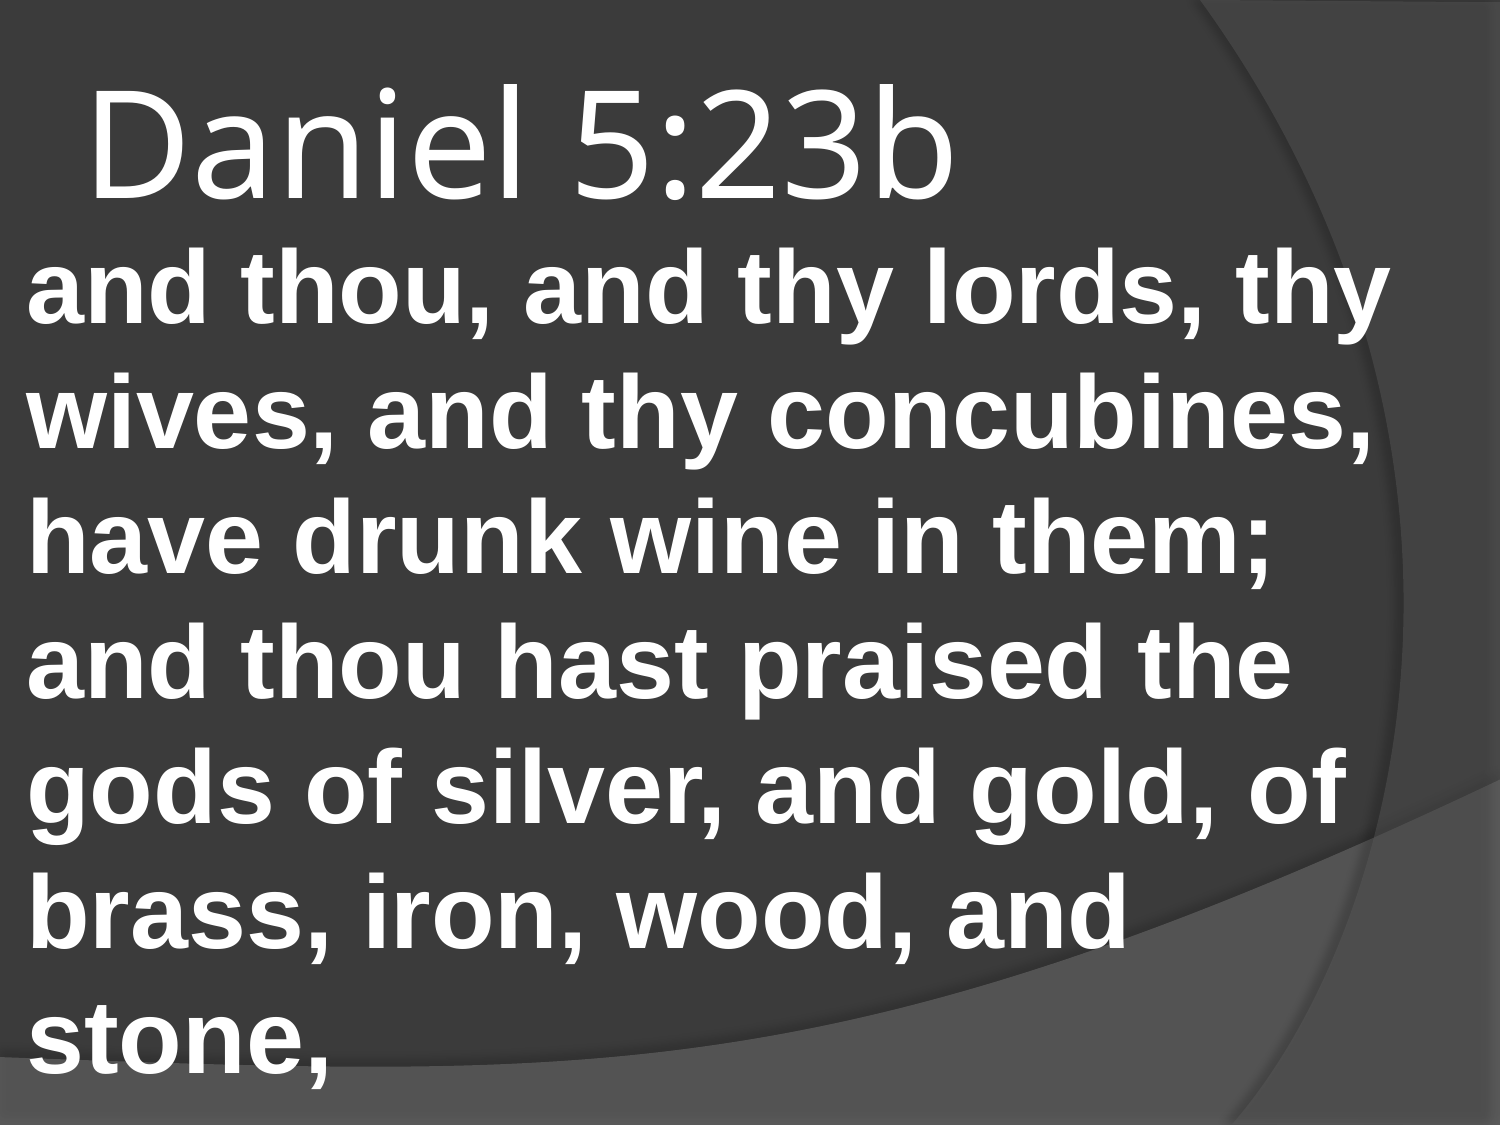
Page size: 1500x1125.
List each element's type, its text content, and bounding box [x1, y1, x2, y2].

title Daniel 5:23b [75, 45, 1300, 212]
list and thou, and thy lords, thy wives, and thy concubines, have drunk wine in them; and thou hast praised the gods of silver, and gold, of brass, iron, wood, and stone, [5, 212, 1481, 1063]
